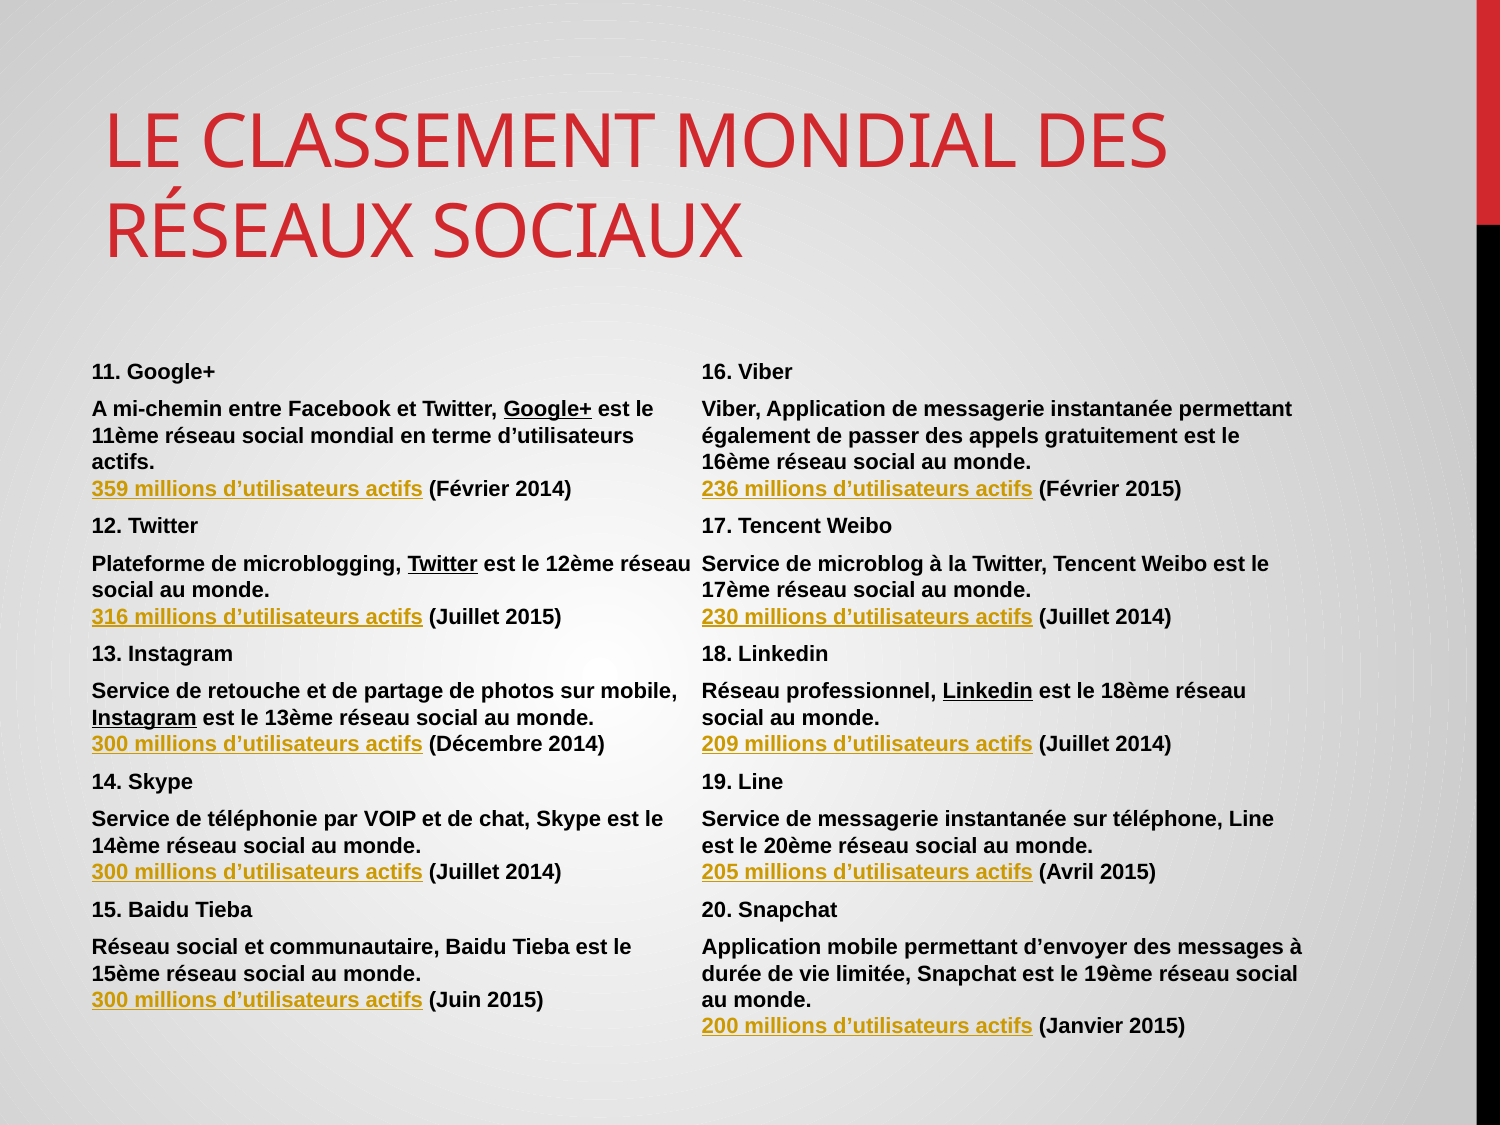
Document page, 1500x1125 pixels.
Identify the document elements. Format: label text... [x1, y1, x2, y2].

title Le classement mondial des réseaux sociaux [88, 54, 1319, 280]
list 11. Google+ A mi-chemin entre Facebook et Twitter, Google+ est le 11ème réseau social mondial en terme d’utilisateurs actifs. 359 millions d’utilisateurs actifs (Février 2014) 12. Twitter Plateforme de microblogging, Twitter est le 12ème réseau social au monde. 316 millions d’utilisateurs actifs (Juillet 2015) 13. Instagram Service de retouche et de partage de photos sur mobile, Instagram est le 13ème réseau social au monde. 300 millions d’utilisateurs actifs (Décembre 2014) 14. Skype Service de téléphonie par VOIP et de chat, Skype est le 14ème réseau social au monde. 300 millions d’utilisateurs actifs (Juillet 2014) 15. Baidu Tieba Réseau social et communautaire, Baidu Tieba est le 15ème réseau social au monde. 300 millions d’utilisateurs actifs (Juin 2015) 16. Viber Viber, Application de messagerie instantanée permettant également de passer des appels gratuitement est le 16ème réseau social au monde. 236 millions d’utilisateurs actifs (Février 2015) 17. Tencent Weibo Service de microblog à la Twitter, Tencent Weibo est le 17ème réseau social au monde. 230 millions d’utilisateurs actifs (Juillet 2014) 18. Linkedin Réseau professionnel, Linkedin est le 18ème réseau social au monde. 209 millions d’utilisateurs actifs (Juillet 2014) 19. Line Service de messagerie instantanée sur téléphone, Line est le 20ème réseau social au monde. 205 millions d’utilisateurs actifs (Avril 2015) 20. Snapchat Application mobile permettant d’envoyer des messages à durée de vie limitée, Snapchat est le 19ème réseau social au monde. 200 millions d’utilisateurs actifs (Janvier 2015) [76, 349, 1327, 1068]
